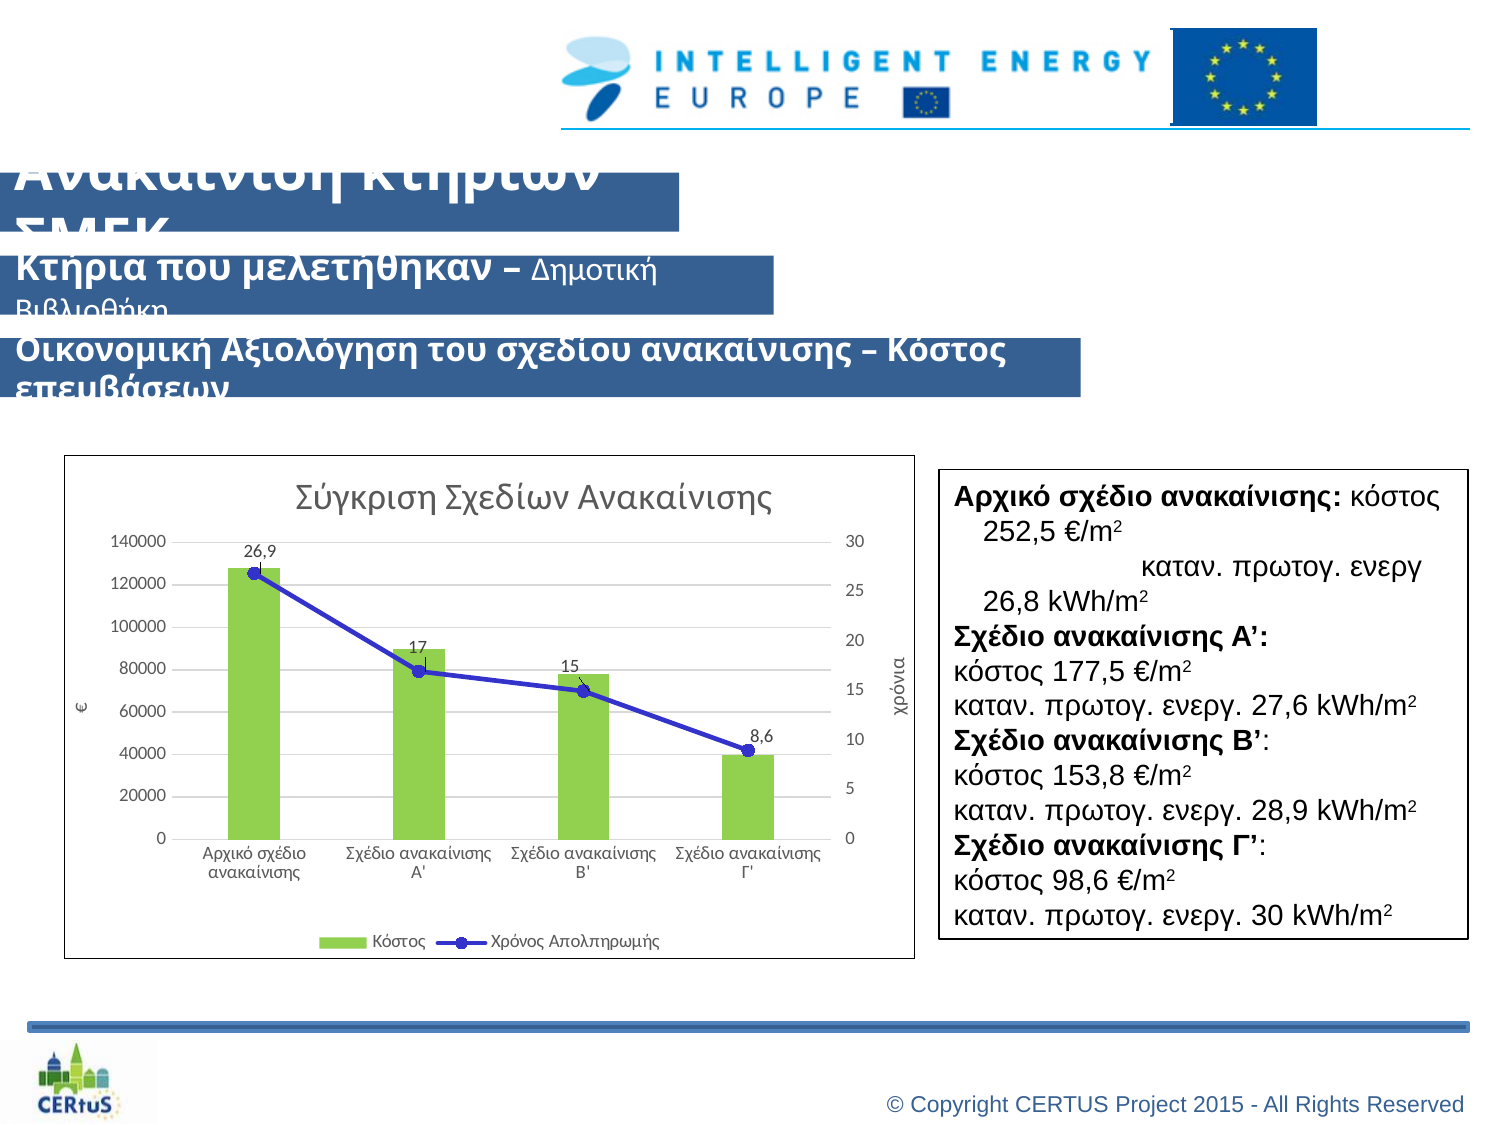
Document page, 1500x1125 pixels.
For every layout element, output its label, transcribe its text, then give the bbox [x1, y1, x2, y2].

text_box © Copyright CERTUS Project 2015 - All Rights Reserved [844, 1082, 1480, 1125]
text_box Κτήρια που μελετήθηκαν – Δημοτική Βιβλιοθήκη [0, 253, 776, 317]
text_box [27, 1021, 1470, 1033]
picture [0, 1040, 159, 1124]
text_box Οικονομική Αξιολόγηση του σχεδίου ανακαίνισης – Κόστος επεμβάσεων [0, 336, 1083, 399]
text_box Ανακαίνιση κτηρίων ΣΜΕΚ [0, 171, 681, 234]
picture [560, 28, 1318, 126]
text_box Αρχικό σχέδιο ανακαίνισης: κόστος 252,5 €/m2 καταν. πρωτογ. ενεργ 26,8 kWh/m2 Σχέδιο ανακαίνισης Α’: κόστος 177,5 €/m2 καταν. πρωτογ. ενεργ. 27,6 kWh/m2 Σχέδιο ανακαίνισης Β’: κόστος 153,8 €/m2 καταν. πρωτογ. ενεργ. 28,9 kWh/m2 Σχέδιο ανακαίνισης Γ’: κόστος 98,6 €/m2 καταν. πρωτογ. ενεργ. 30 kWh/m2 [938, 469, 1469, 940]
chart [64, 455, 916, 959]
